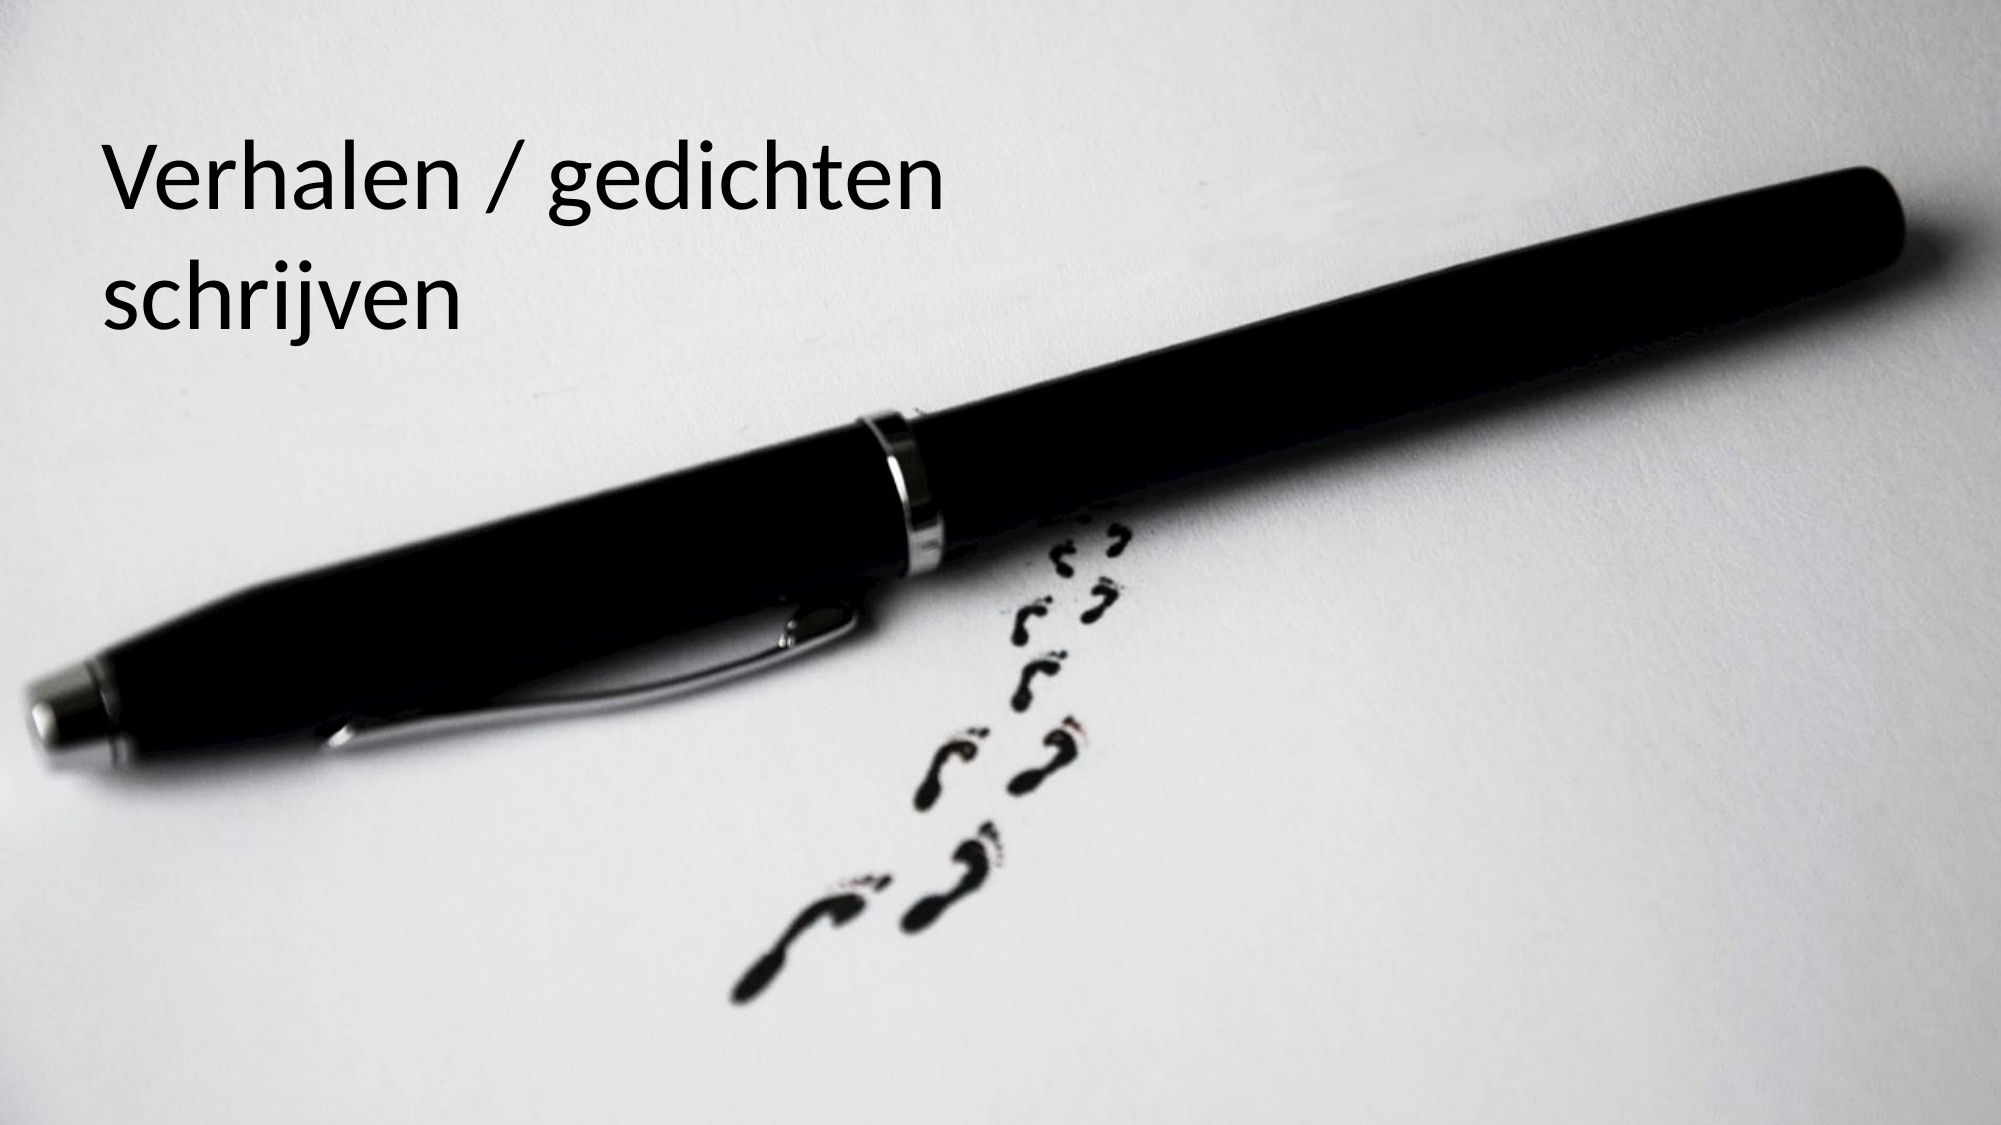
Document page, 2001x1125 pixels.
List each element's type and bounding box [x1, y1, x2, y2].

text_box [0, 0, 2000, 1125]
